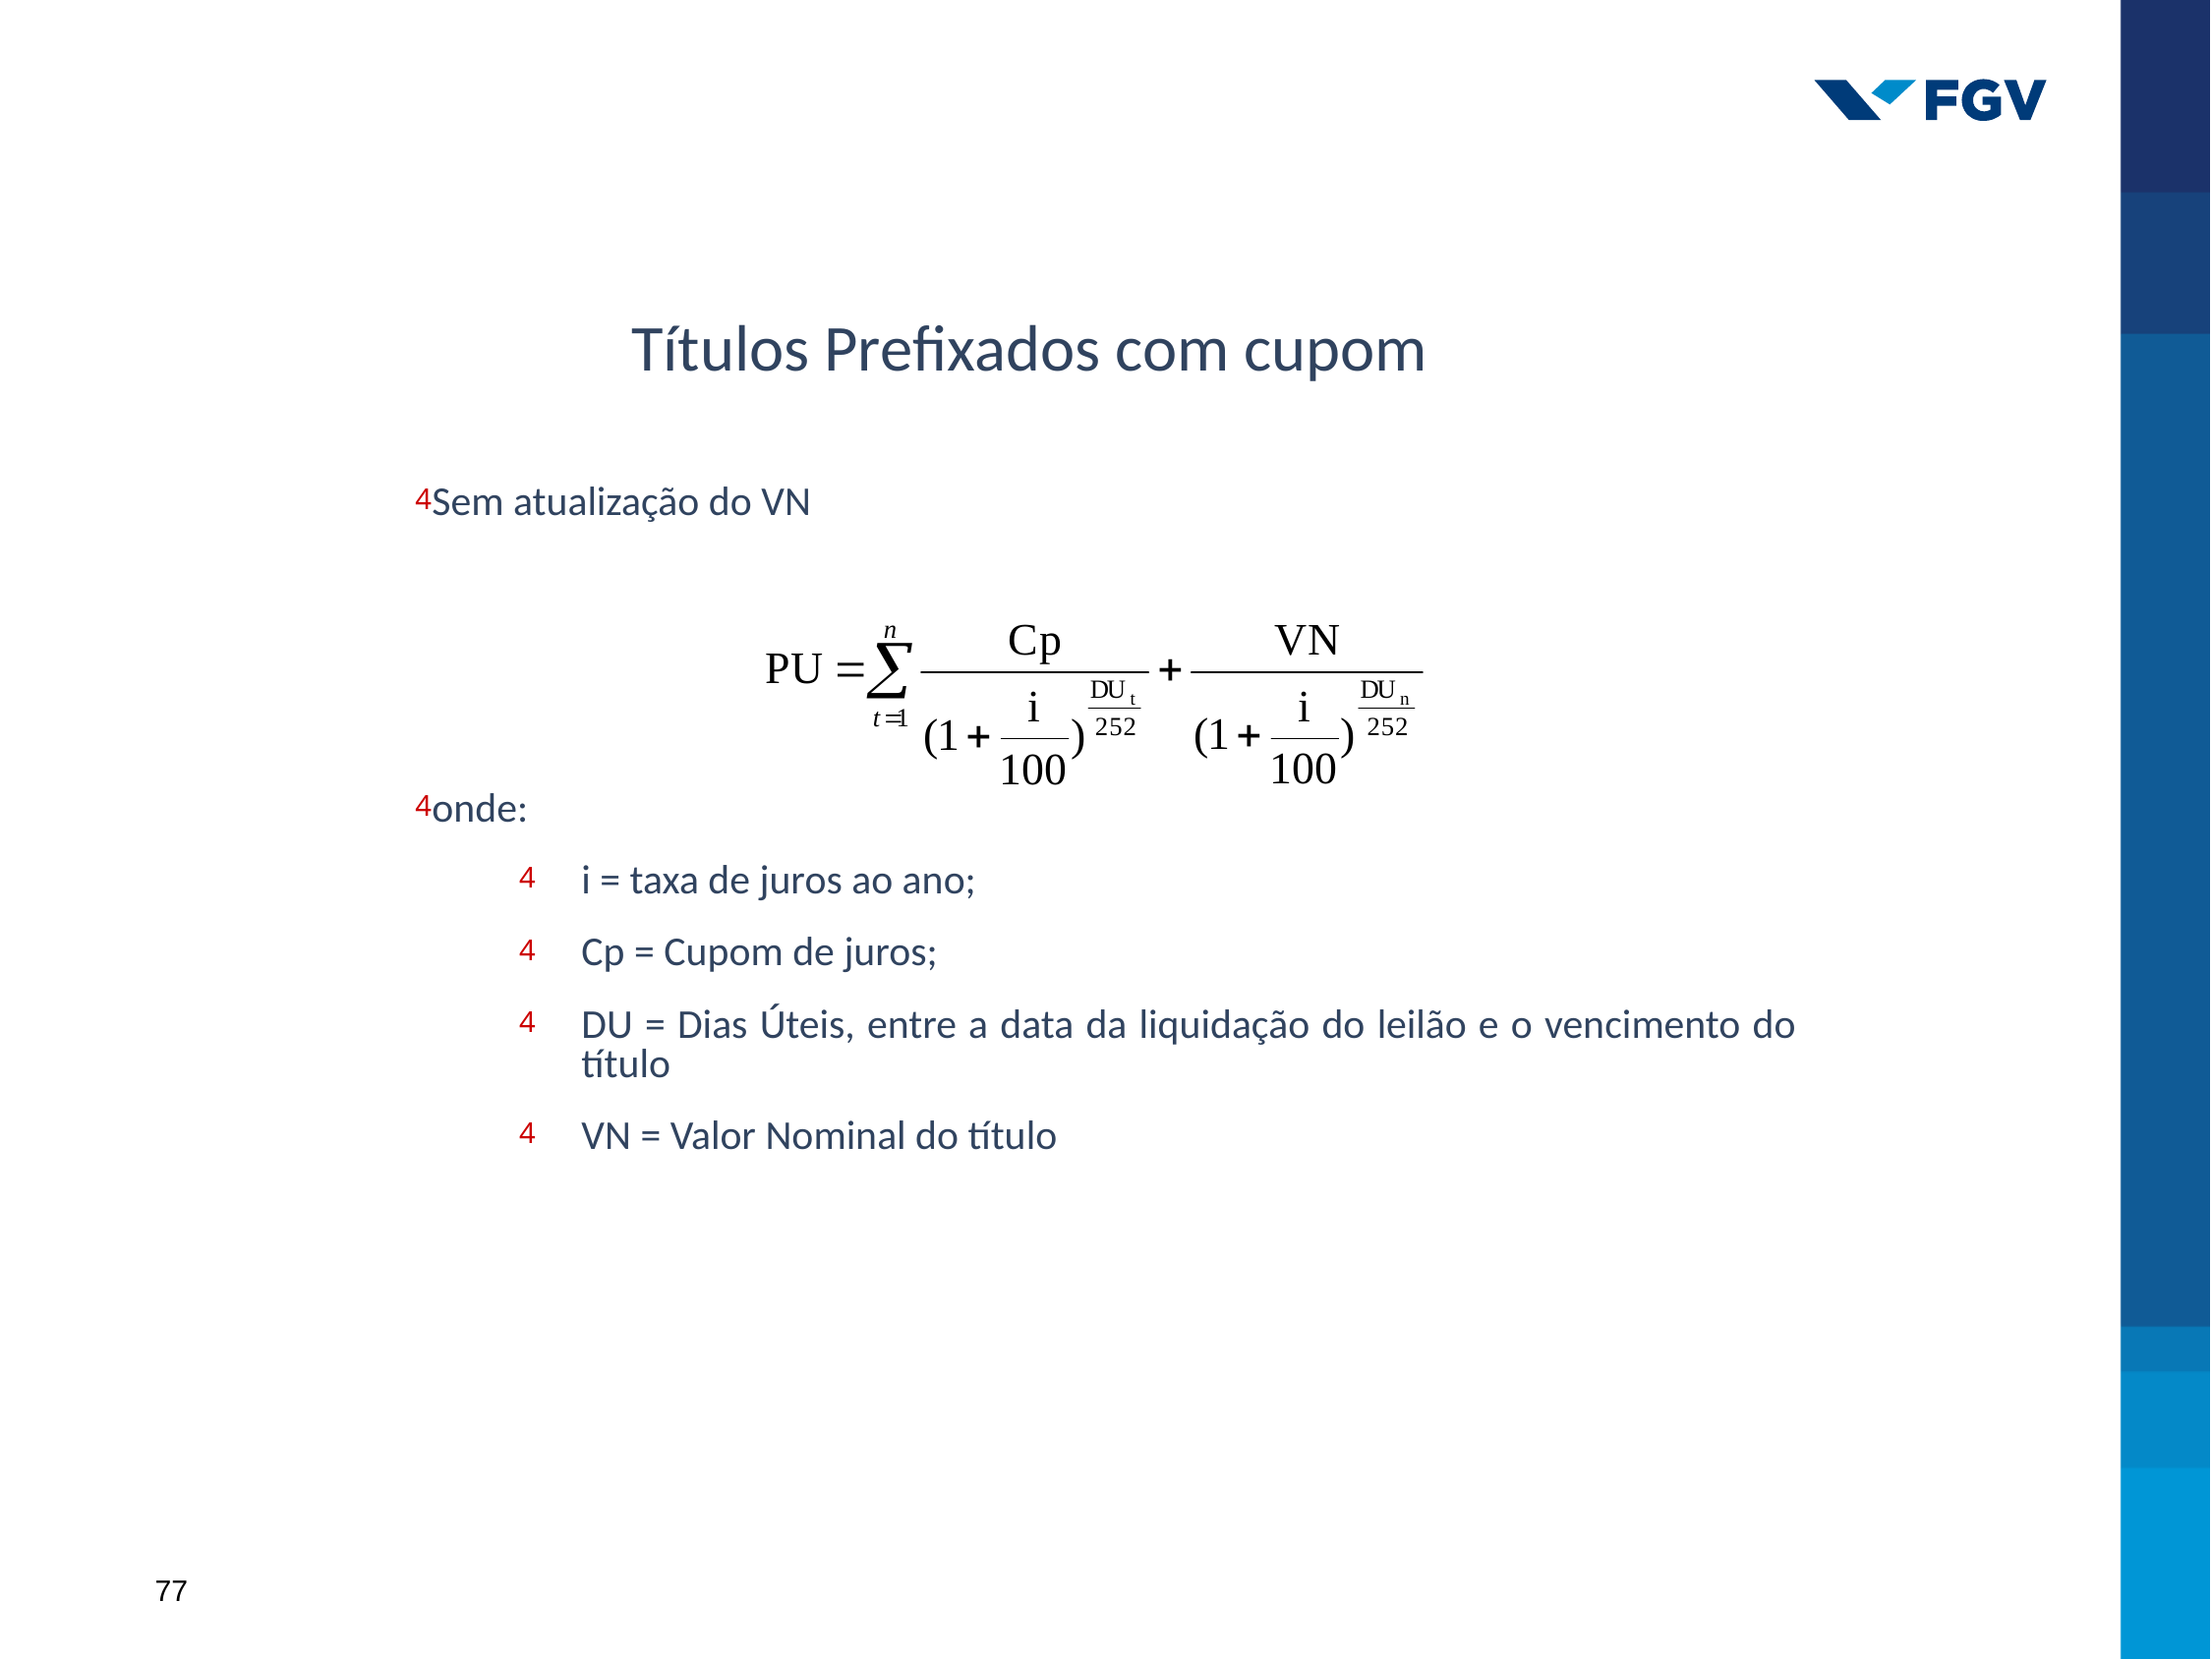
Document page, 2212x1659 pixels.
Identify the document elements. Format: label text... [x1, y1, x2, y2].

list Sem atualização do VN onde: i = taxa de juros ao ano; Cp = Cupom de juros; DU = Dias Úteis, entre a data da liquidação do leilão e o vencimento do título VN = Valor Nominal do título [400, 476, 1812, 1439]
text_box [758, 607, 1454, 793]
picture [2, 0, 2210, 1659]
text_box Títulos Prefixados com cupom [422, 298, 1638, 391]
